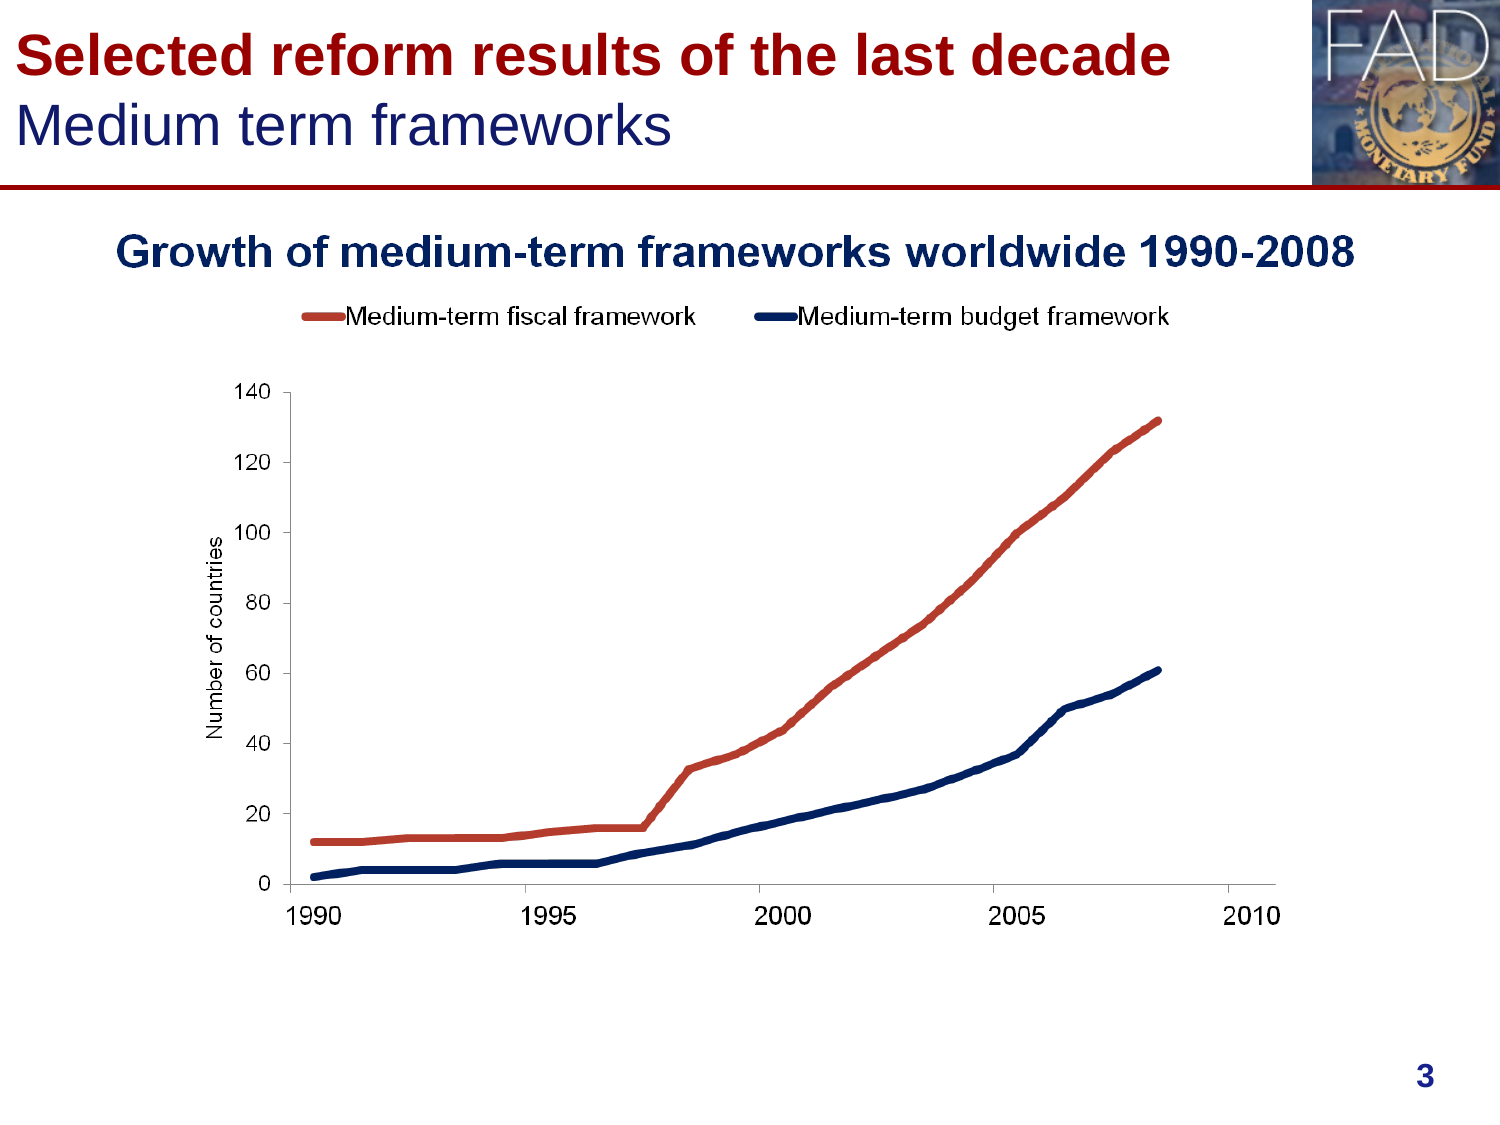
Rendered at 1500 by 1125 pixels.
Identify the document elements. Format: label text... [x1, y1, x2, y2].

picture [1312, 0, 1500, 185]
picture [87, 209, 1384, 963]
title Selected reform results of the last decade Medium term frameworks [0, 0, 1301, 176]
slide_number 3 [1099, 1046, 1451, 1125]
